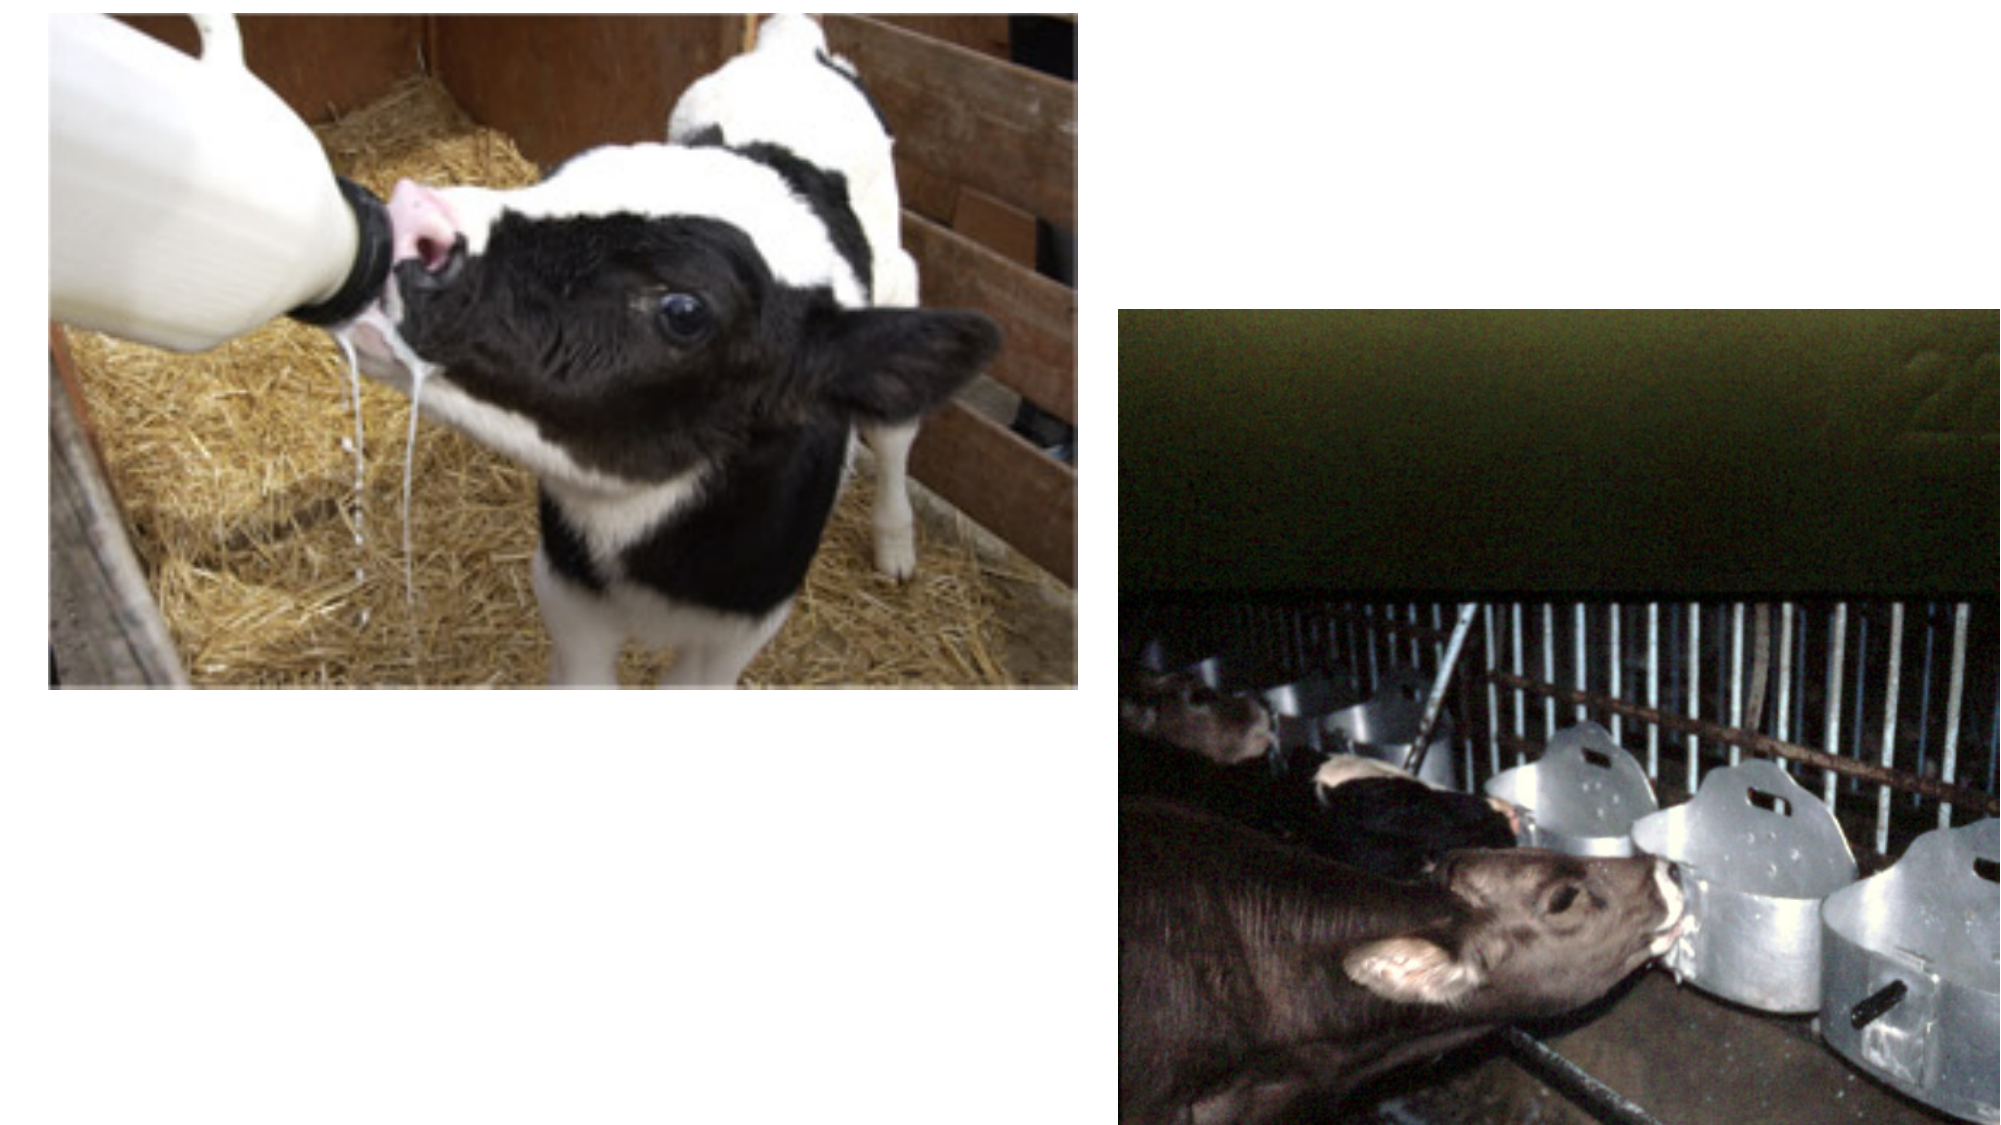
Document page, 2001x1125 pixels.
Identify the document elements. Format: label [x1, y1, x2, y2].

list [47, 13, 1078, 690]
picture [1118, 309, 2000, 1125]
